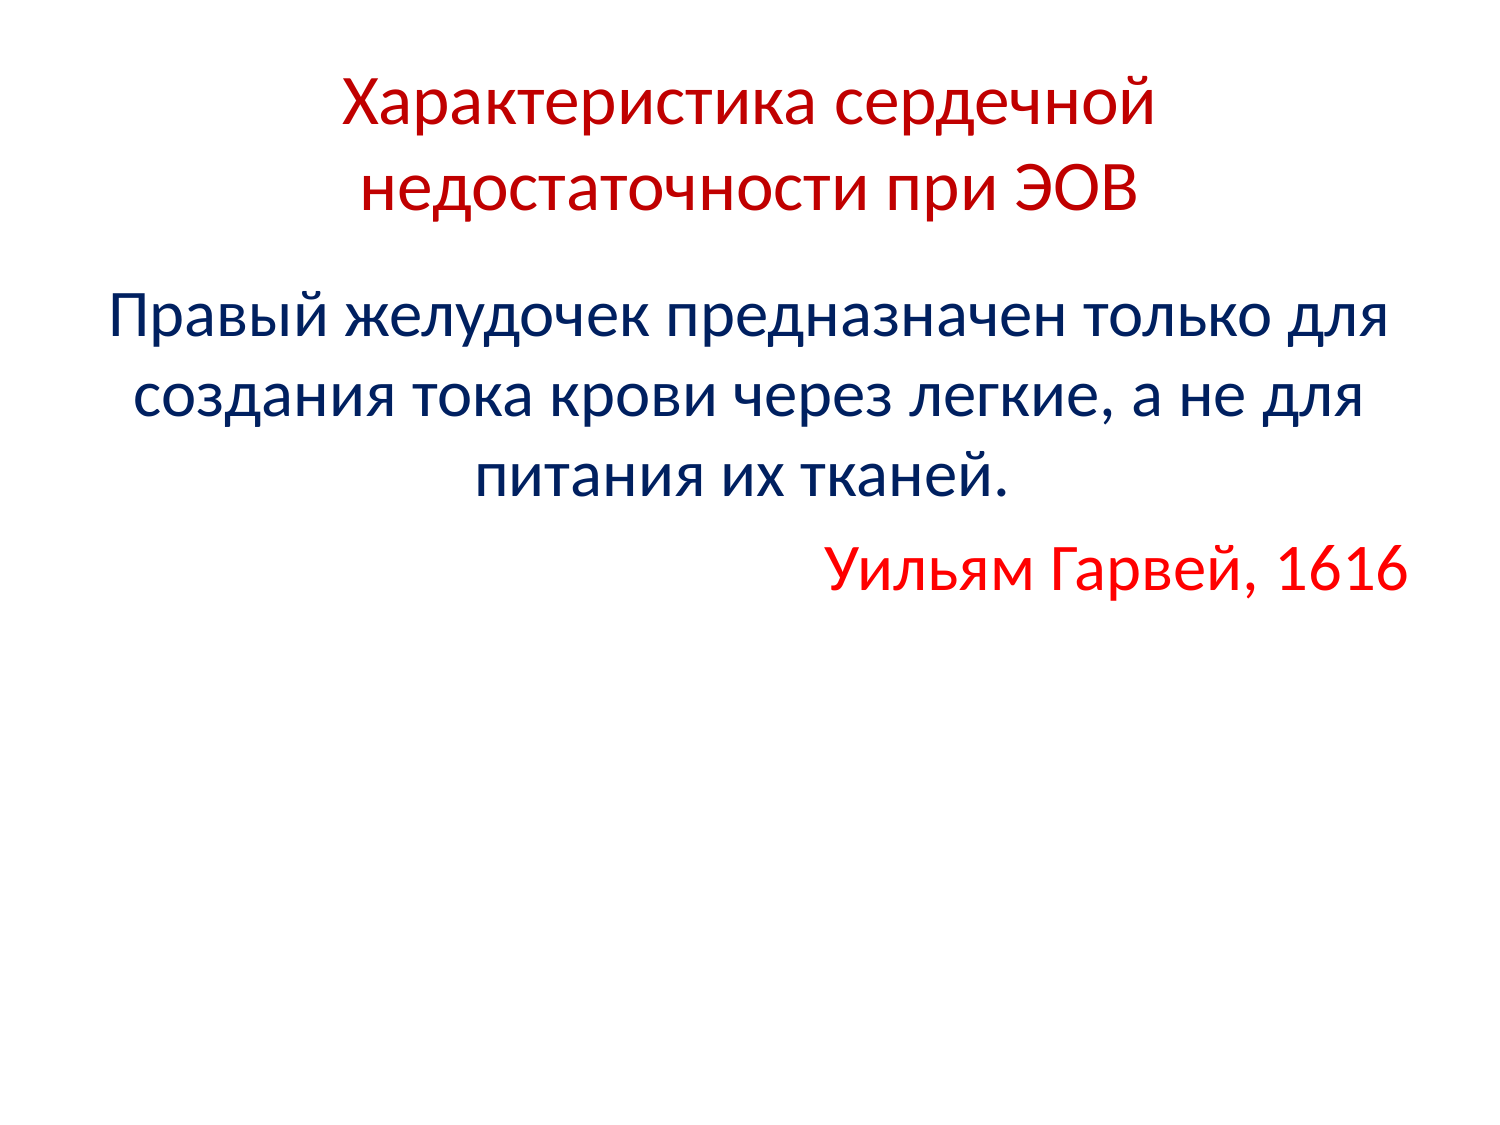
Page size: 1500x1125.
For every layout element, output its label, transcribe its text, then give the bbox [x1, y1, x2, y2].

list Правый желудочек предназначен только для создания тока крови через легкие, а не для питания их тканей. Уильям Гарвей, 1616 [75, 262, 1425, 1005]
title Характеристика сердечной недостаточности при ЭОВ [75, 45, 1425, 233]
